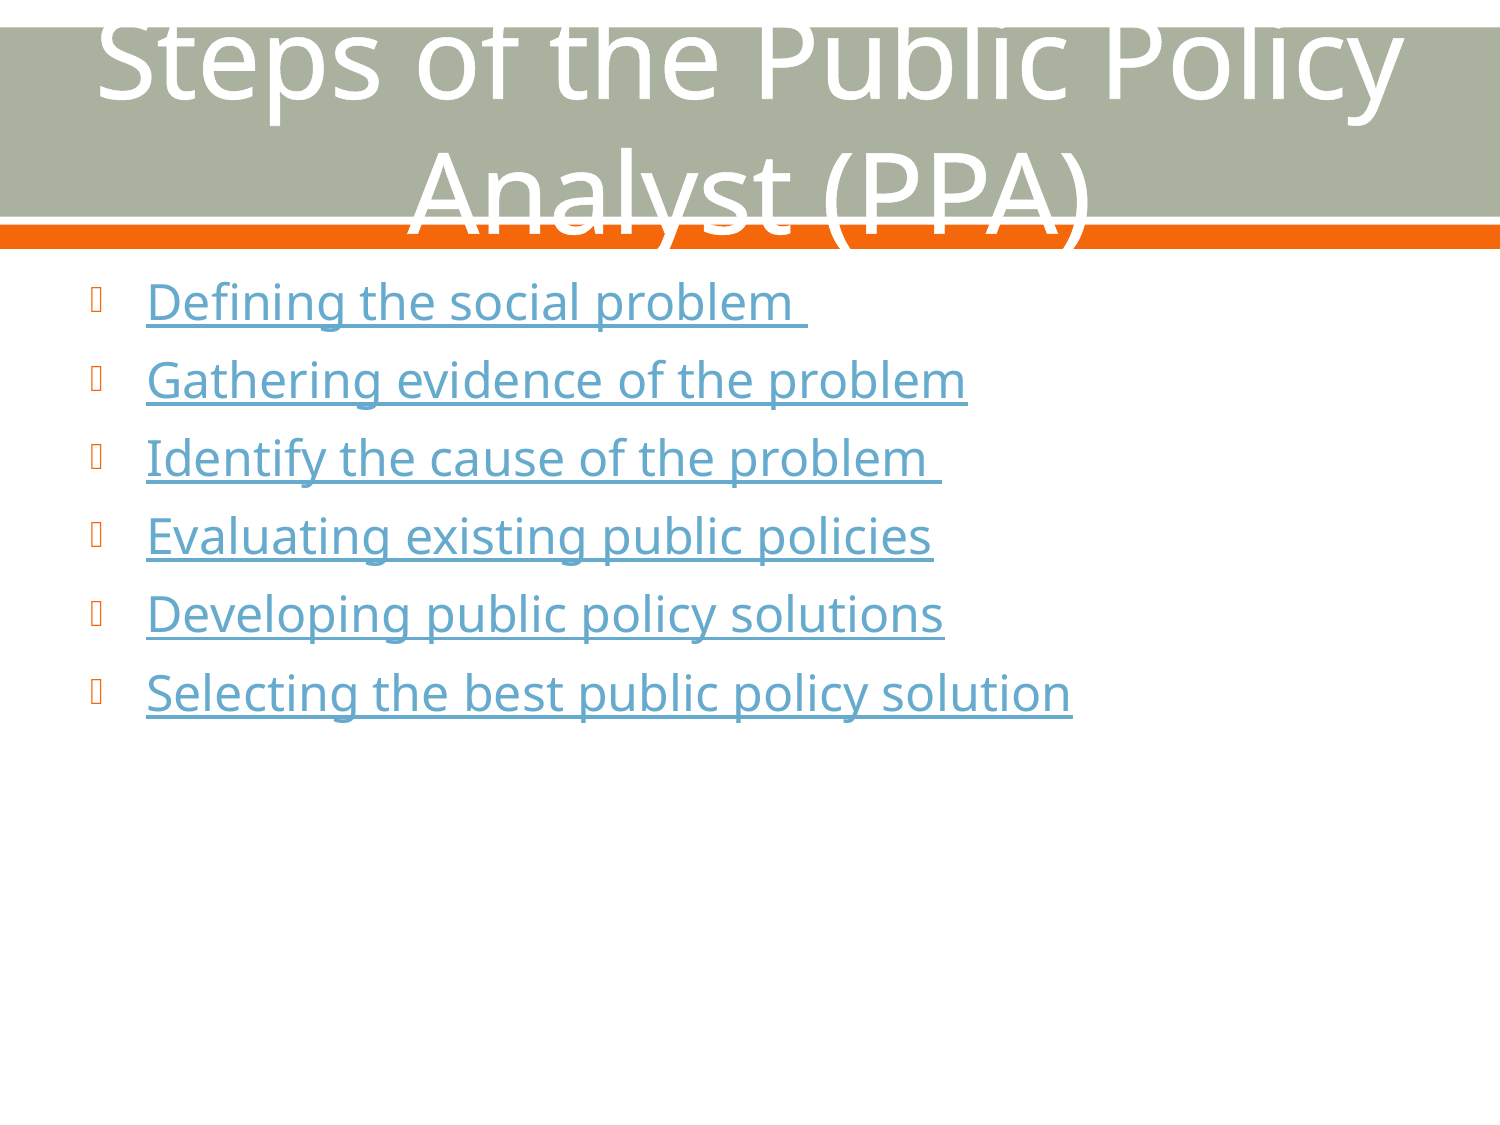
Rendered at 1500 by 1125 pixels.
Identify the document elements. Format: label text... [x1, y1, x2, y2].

list Defining the social problem Gathering evidence of the problem Identify the cause of the problem Evaluating existing public policies Developing public policy solutions Selecting the best public policy solution [75, 262, 1425, 1005]
title Steps of the Public Policy Analyst (PPA) [75, 29, 1425, 213]
